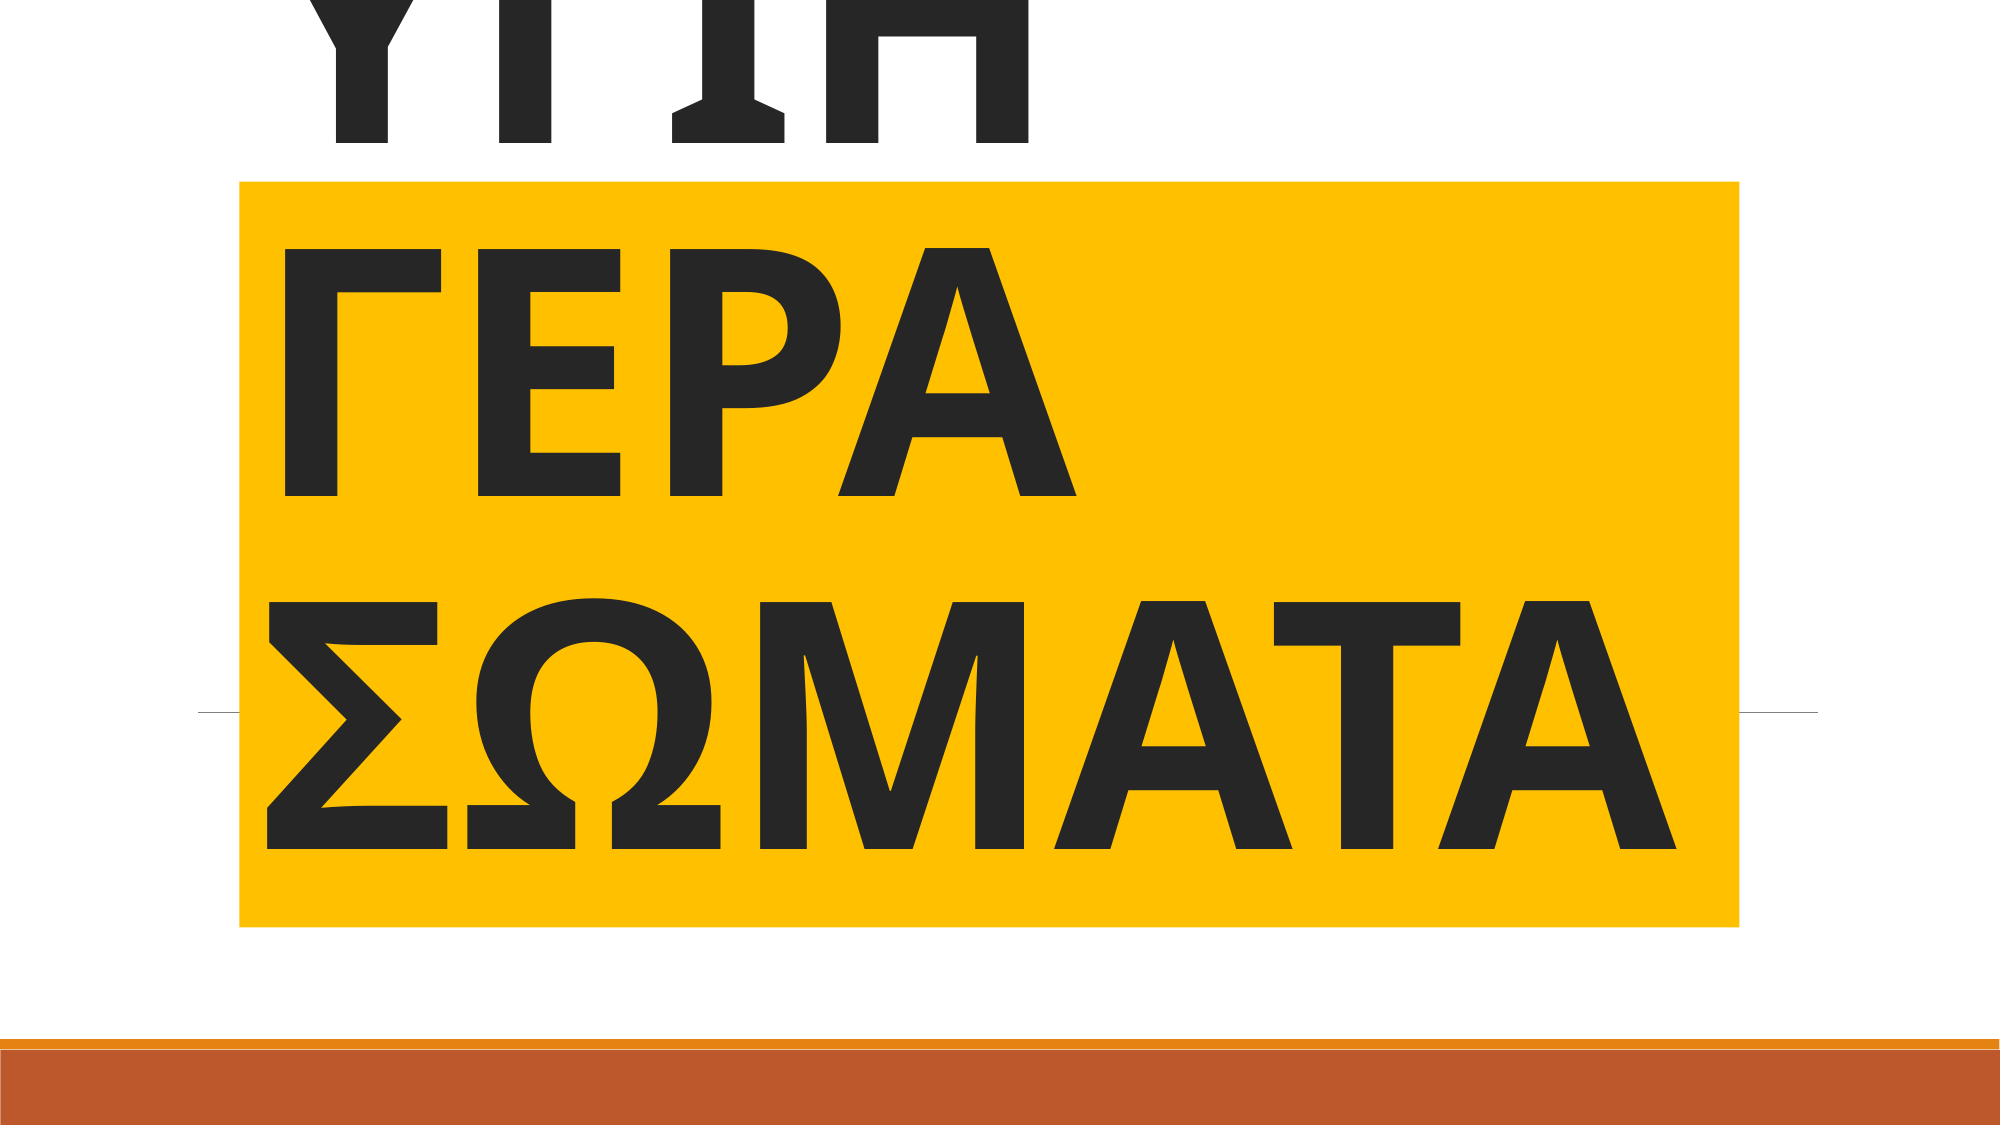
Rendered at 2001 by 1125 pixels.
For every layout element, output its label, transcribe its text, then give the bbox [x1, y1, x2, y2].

title ΥΓΙΗ ΓΕΡΑ ΣΩΜΑΤΑ [239, 181, 1740, 928]
